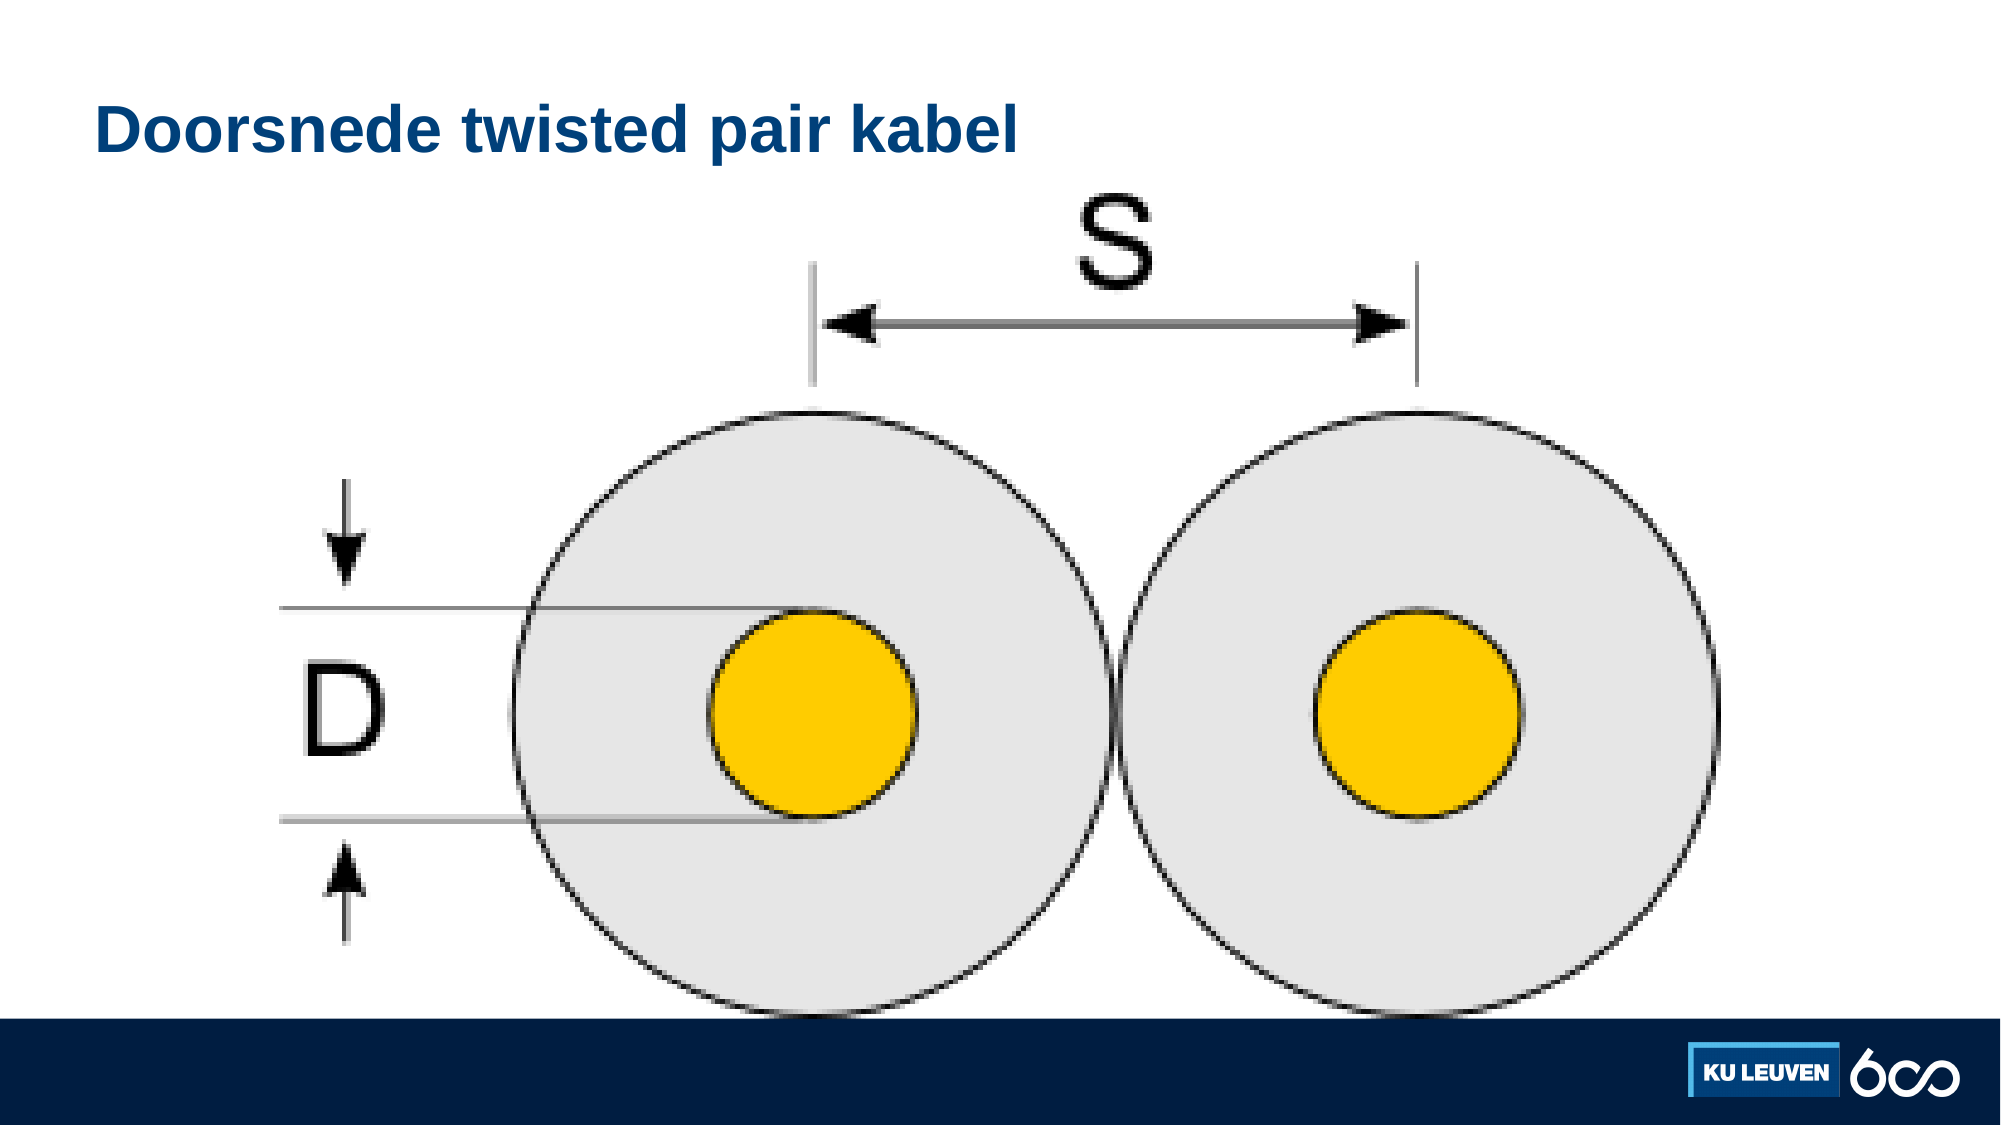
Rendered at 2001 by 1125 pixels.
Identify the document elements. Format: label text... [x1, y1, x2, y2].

picture [279, 193, 1721, 1019]
picture [1688, 1042, 1960, 1097]
title Doorsnede twisted pair kabel [94, 94, 1900, 186]
